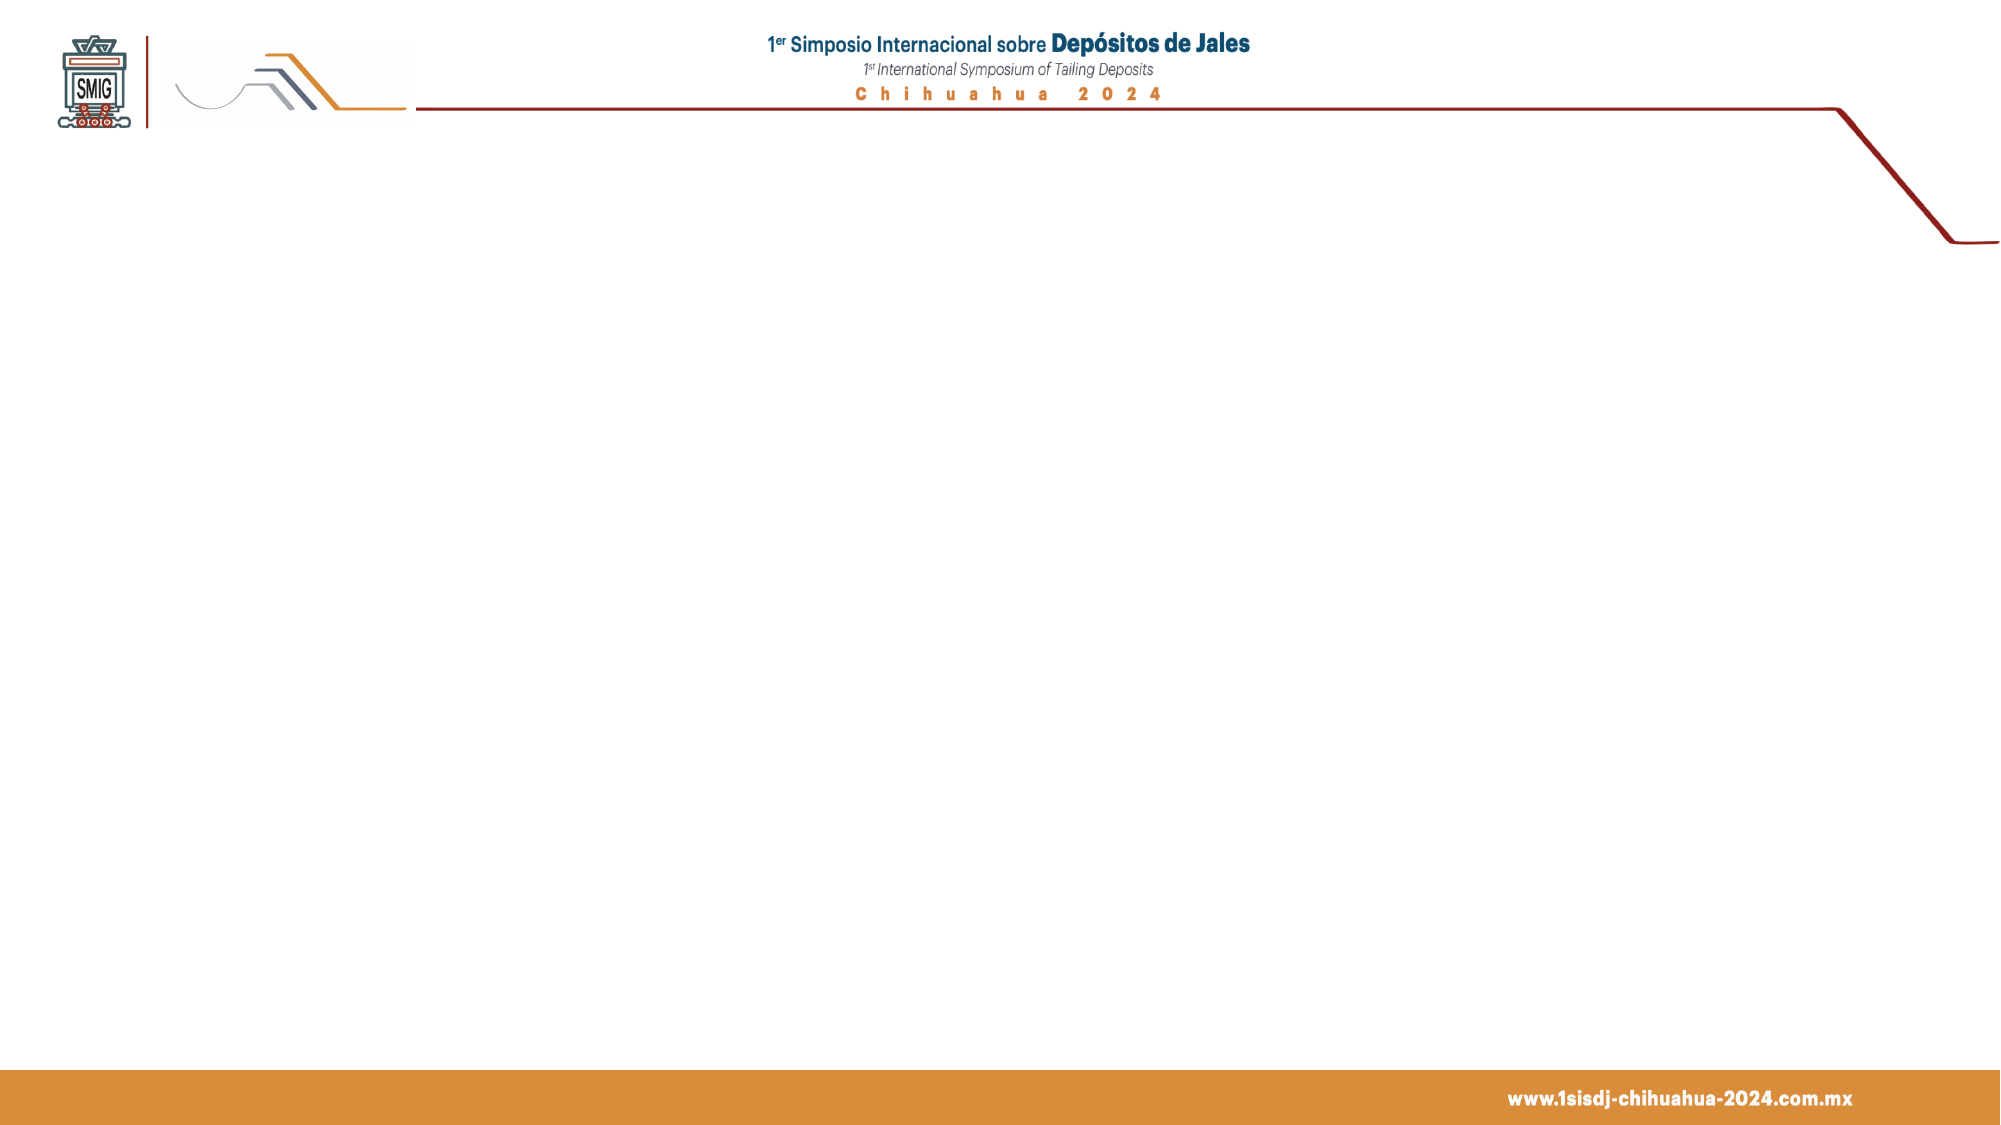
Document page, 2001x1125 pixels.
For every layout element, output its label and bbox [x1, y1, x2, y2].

picture [35, 17, 2000, 254]
picture [0, 1070, 2000, 1125]
